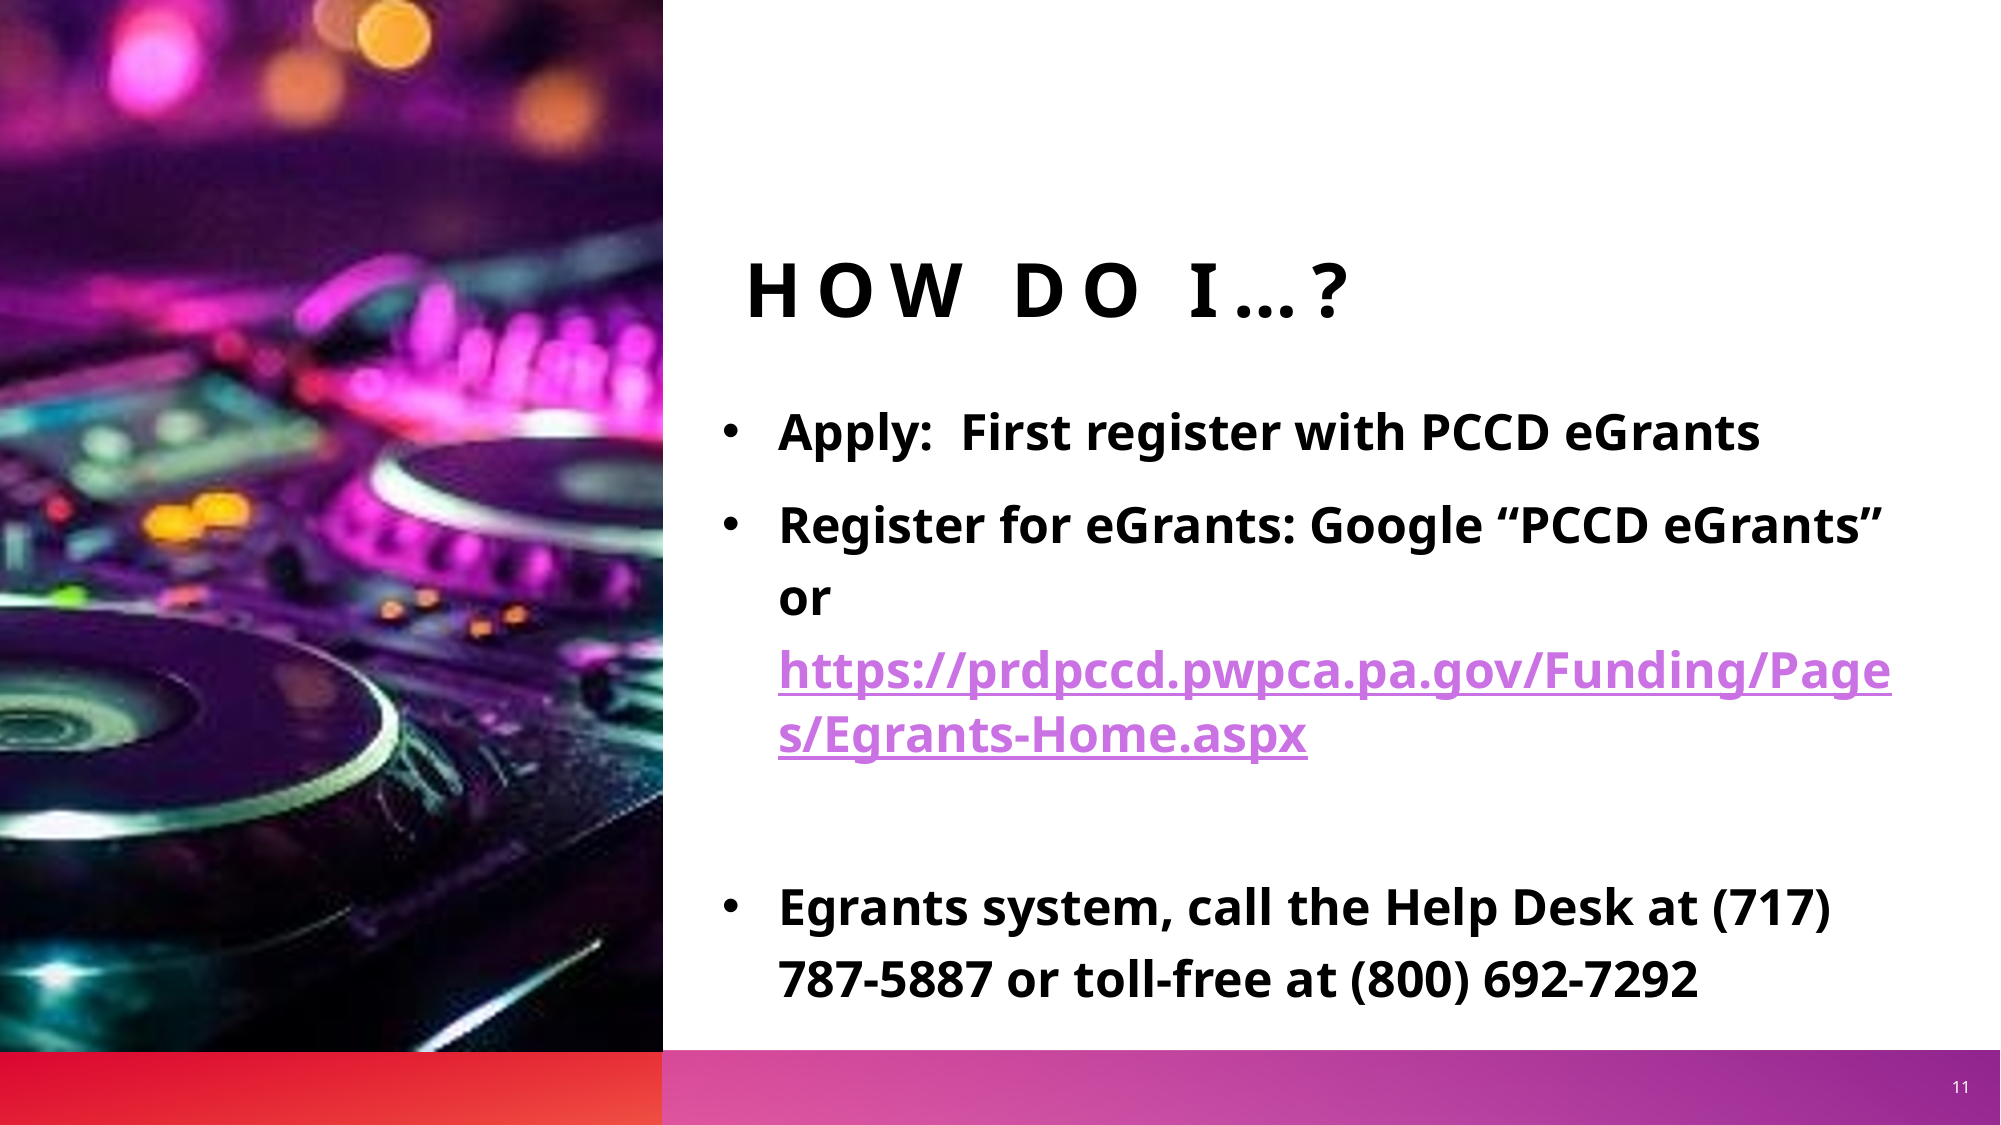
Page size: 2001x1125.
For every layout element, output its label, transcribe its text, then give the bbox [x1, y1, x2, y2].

title How do I…? [744, 75, 1914, 333]
slide_number 11 [1913, 1051, 1986, 1125]
list Apply: First register with PCCD eGrants Register for eGrants: Google “PCCD eGrants” or https://prdpccd.pwpca.pa.gov/Funding/Pages/Egrants-Home.aspx Egrants system, call the Help Desk at (717) 787-5887 or toll-free at (800) 692-7292 [722, 388, 1914, 999]
picture [0, 0, 663, 1052]
